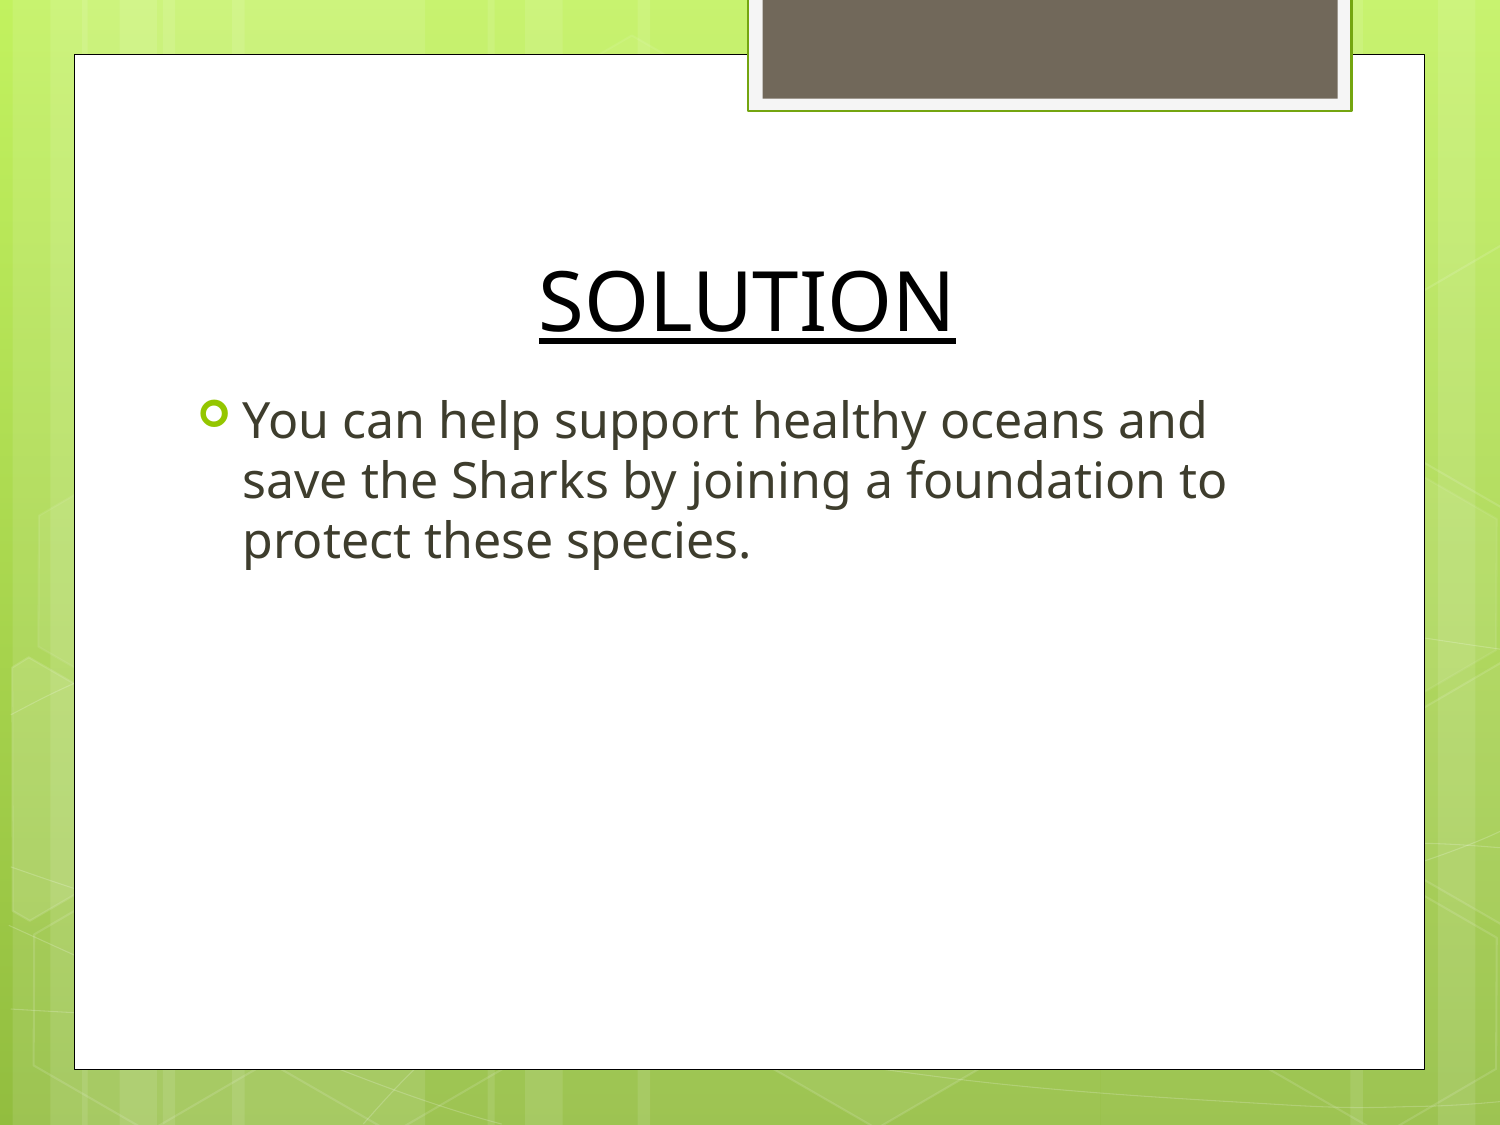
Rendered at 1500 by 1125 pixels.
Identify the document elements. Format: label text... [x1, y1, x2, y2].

list You can help support healthy oceans and save the Sharks by joining a foundation to protect these species. [171, 381, 1283, 957]
title SOLUTION [171, 168, 1324, 357]
